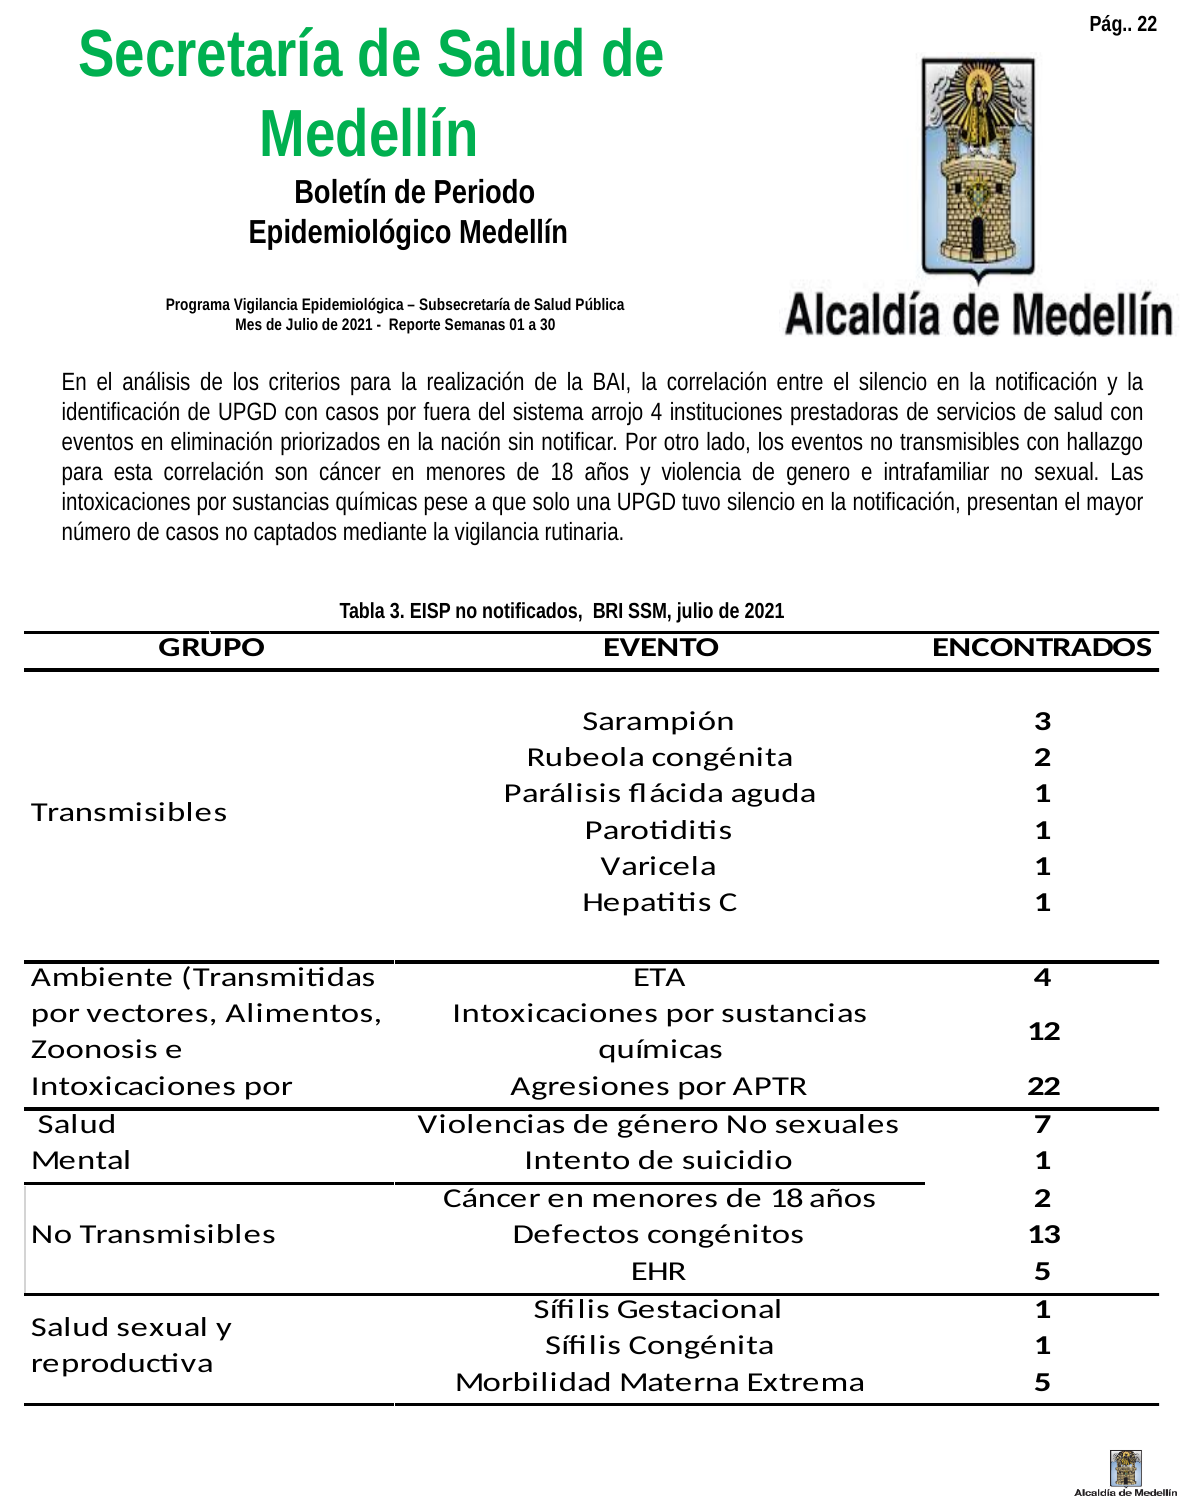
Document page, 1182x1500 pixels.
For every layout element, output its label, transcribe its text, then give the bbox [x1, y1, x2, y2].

text_box Tabla 3. EISP no notificados, BRI SSM, julio de 2021 [283, 589, 842, 630]
text_box En el análisis de los criterios para la realización de la BAI, la correlación entre el silencio en la notificación y la identificación de UPGD con casos por fuera del sistema arrojo 4 instituciones prestadoras de servicios de salud con eventos en eliminación priorizados en la nación sin notificar. Por otro lado, los eventos no transmisibles con hallazgo para esta correlación son cáncer en menores de 18 años y violencia de genero e intrafamiliar no sexual. Las intoxicaciones por sustancias químicas pese a que solo una UPGD tuvo silencio en la notificación, presentan el mayor número de casos no captados mediante la vigilancia rutinaria. [46, 358, 1162, 553]
picture [23, 631, 1162, 1408]
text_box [0, 2, 1182, 344]
picture [1074, 1448, 1177, 1496]
